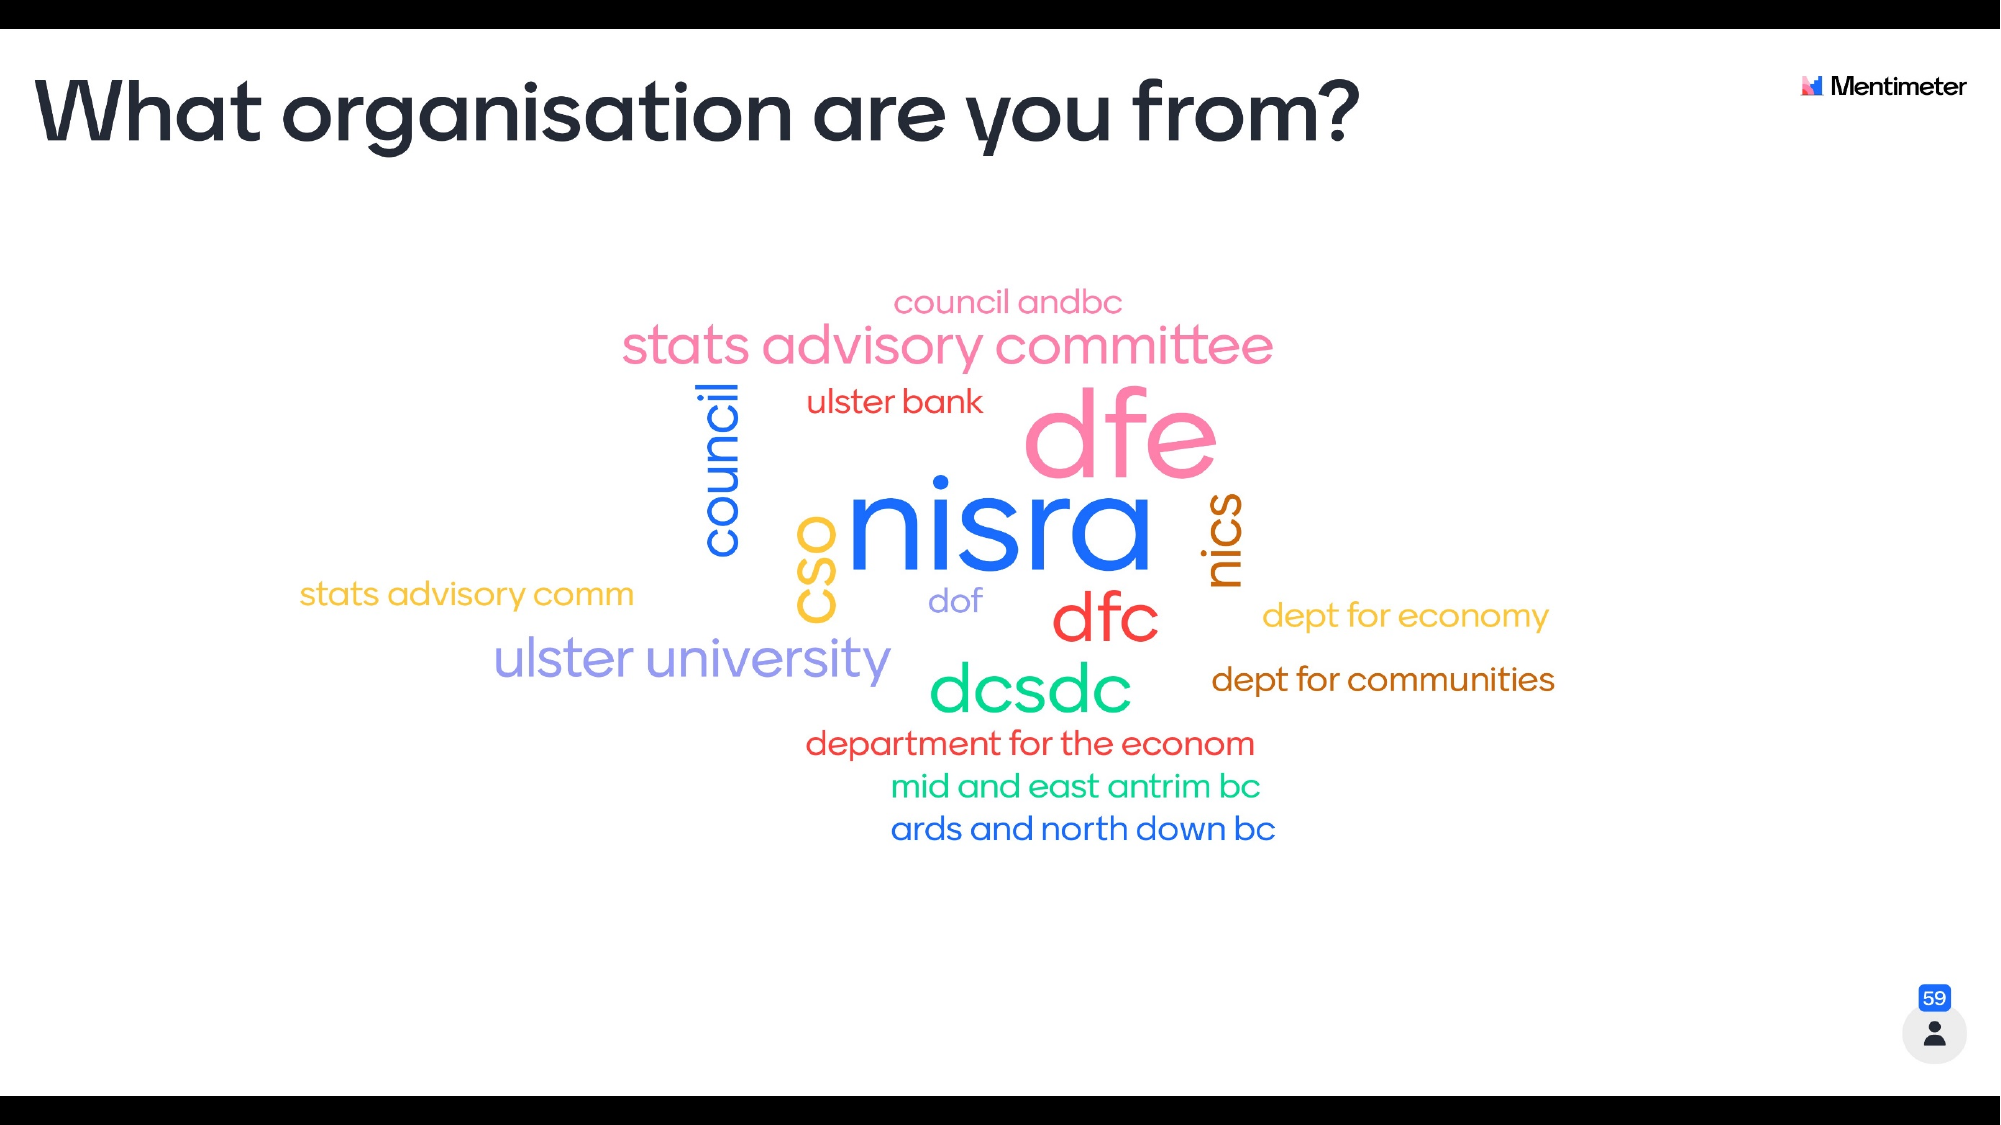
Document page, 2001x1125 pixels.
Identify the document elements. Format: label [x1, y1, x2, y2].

list [0, 0, 2000, 1125]
